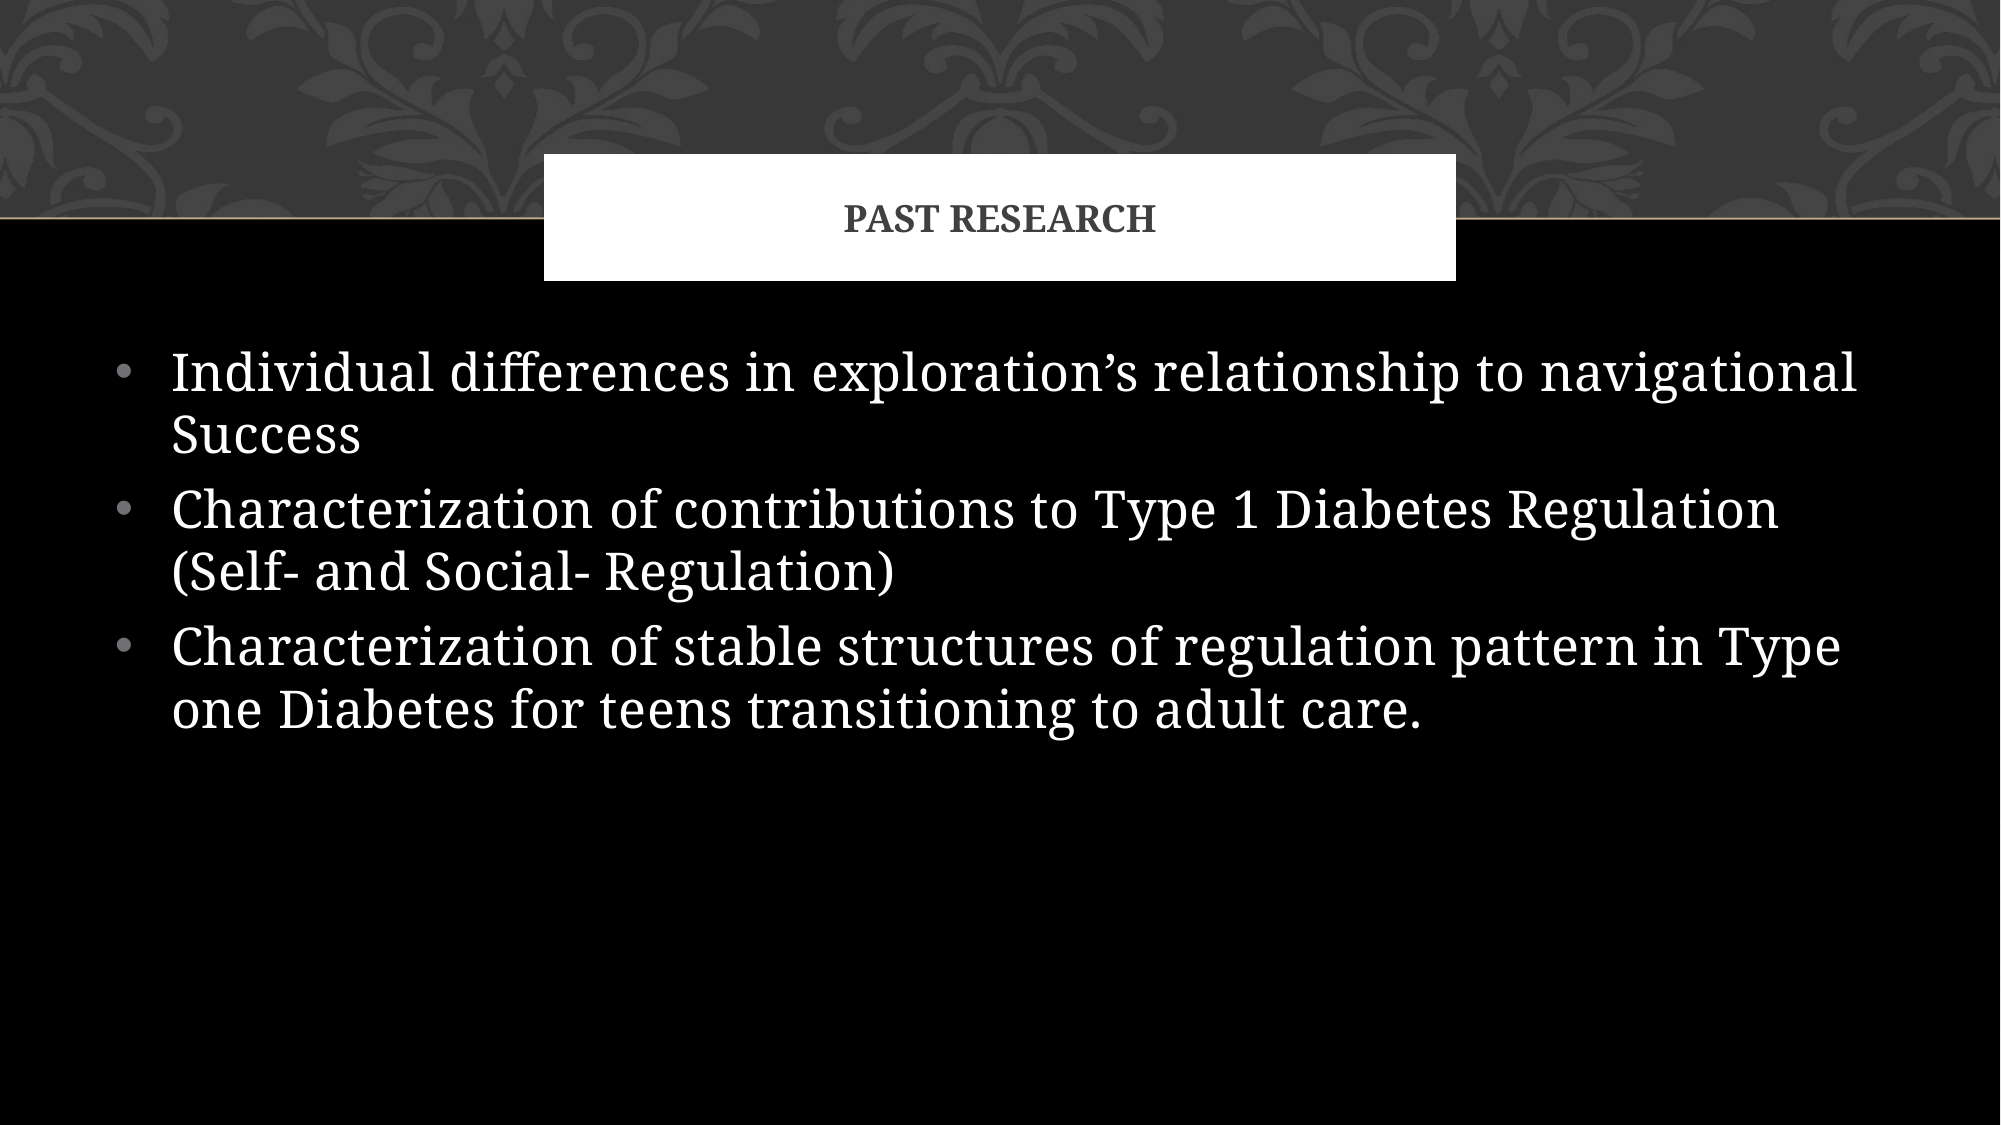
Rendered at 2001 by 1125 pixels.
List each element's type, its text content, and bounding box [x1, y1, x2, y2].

title Past Research [544, 154, 1456, 281]
list Individual differences in exploration’s relationship to navigational Success Characterization of contributions to Type 1 Diabetes Regulation (Self- and Social- Regulation) Characterization of stable structures of regulation pattern in Type one Diabetes for teens transitioning to adult care. [99, 331, 1900, 1000]
